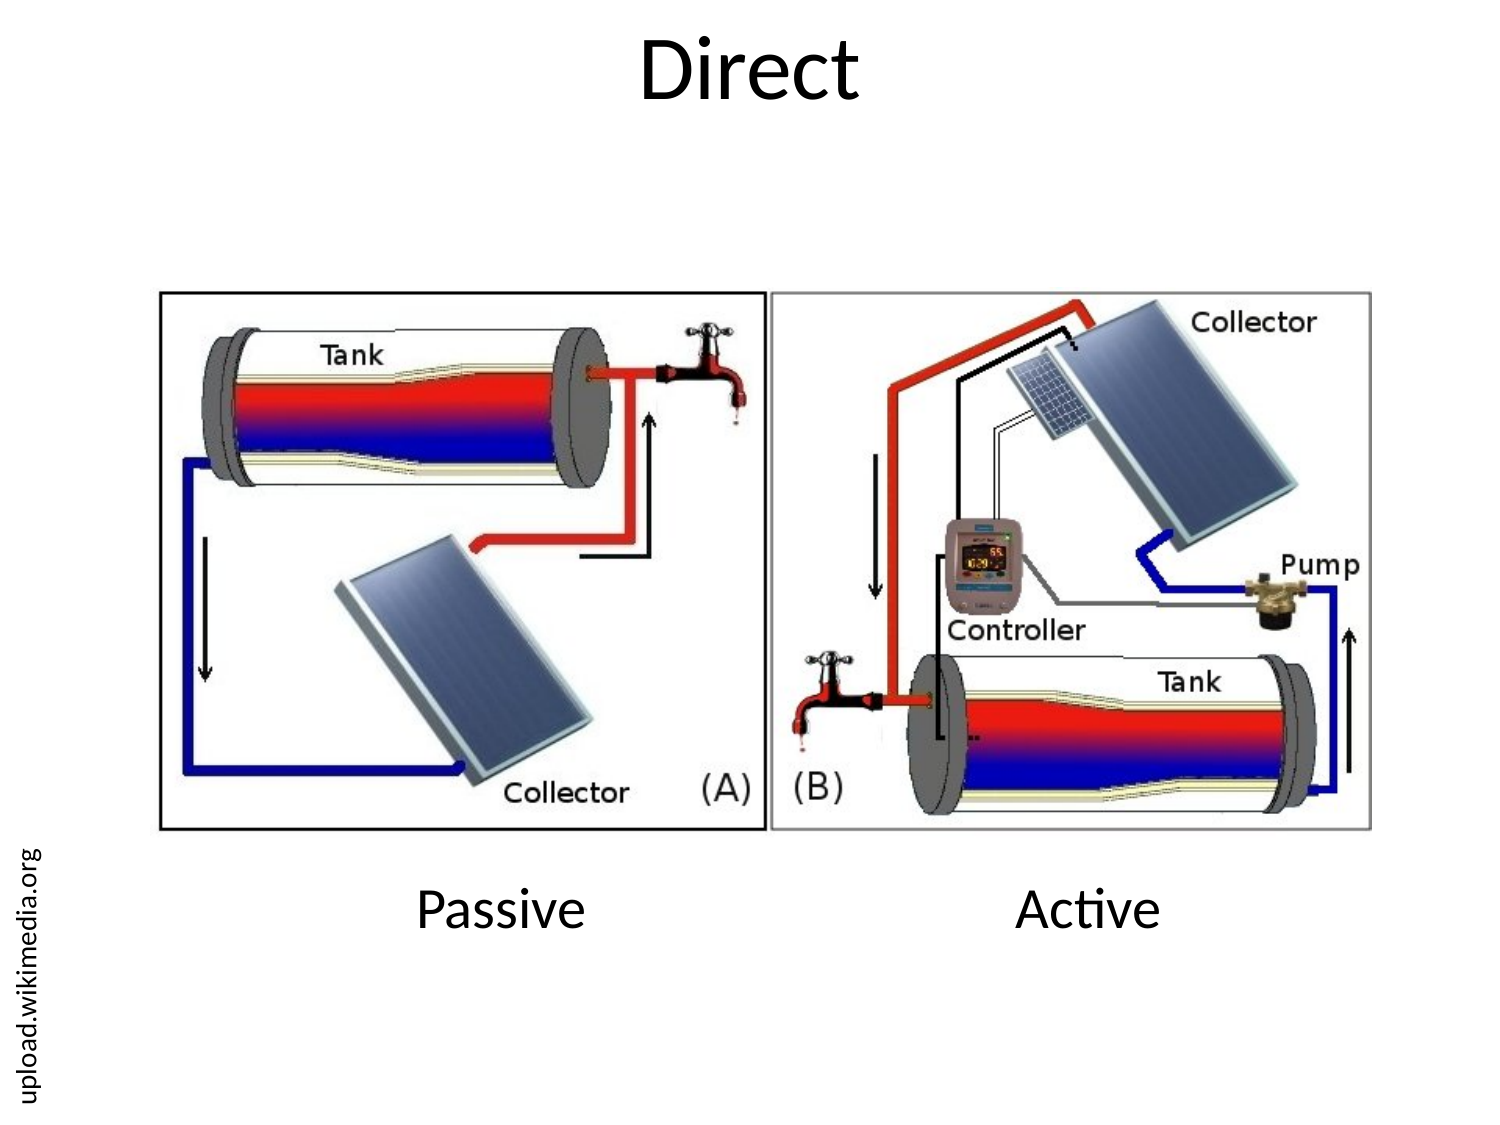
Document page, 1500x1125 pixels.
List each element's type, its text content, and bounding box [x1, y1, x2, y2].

text_box Active [1001, 862, 1177, 948]
picture [149, 287, 1372, 840]
text_box Passive [401, 862, 602, 948]
text_box upload.wikimedia.org [0, 834, 50, 1121]
title Direct [0, 0, 1500, 125]
